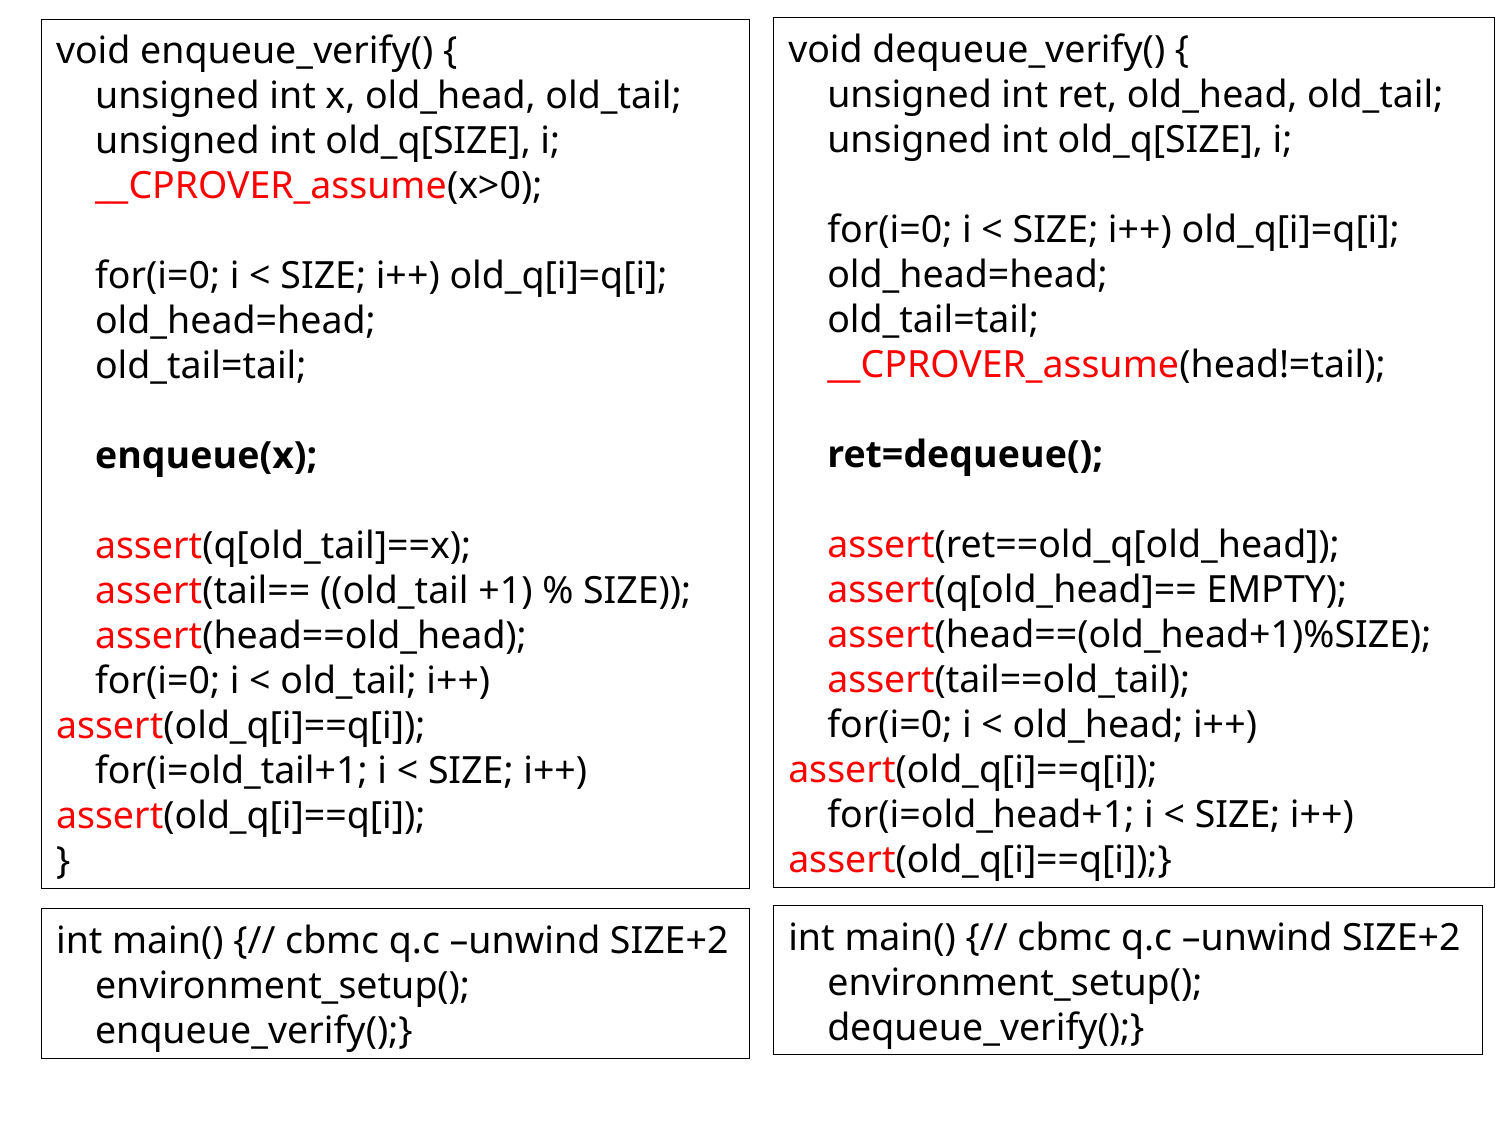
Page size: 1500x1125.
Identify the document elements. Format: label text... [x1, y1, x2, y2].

text_box int main() {// cbmc q.c –unwind SIZE+2 environment_setup(); enqueue_verify();} [41, 908, 750, 1059]
text_box void enqueue_verify() { unsigned int x, old_head, old_tail; unsigned int old_q[SIZE], i; __CPROVER_assume(x>0); for(i=0; i < SIZE; i++) old_q[i]=q[i]; old_head=head; old_tail=tail; enqueue(x); assert(q[old_tail]==x); assert(tail== ((old_tail +1) % SIZE)); assert(head==old_head); for(i=0; i < old_tail; i++) assert(old_q[i]==q[i]); for(i=old_tail+1; i < SIZE; i++) assert(old_q[i]==q[i]); } [41, 19, 750, 889]
text_box void dequeue_verify() { unsigned int ret, old_head, old_tail; unsigned int old_q[SIZE], i; for(i=0; i < SIZE; i++) old_q[i]=q[i]; old_head=head; old_tail=tail; __CPROVER_assume(head!=tail); ret=dequeue(); assert(ret==old_q[old_head]); assert(q[old_head]== EMPTY); assert(head==(old_head+1)%SIZE); assert(tail==old_tail); for(i=0; i < old_head; i++) assert(old_q[i]==q[i]); for(i=old_head+1; i < SIZE; i++) assert(old_q[i]==q[i]);} [773, 17, 1495, 888]
text_box int main() {// cbmc q.c –unwind SIZE+2 environment_setup(); dequeue_verify();} [773, 905, 1483, 1055]
